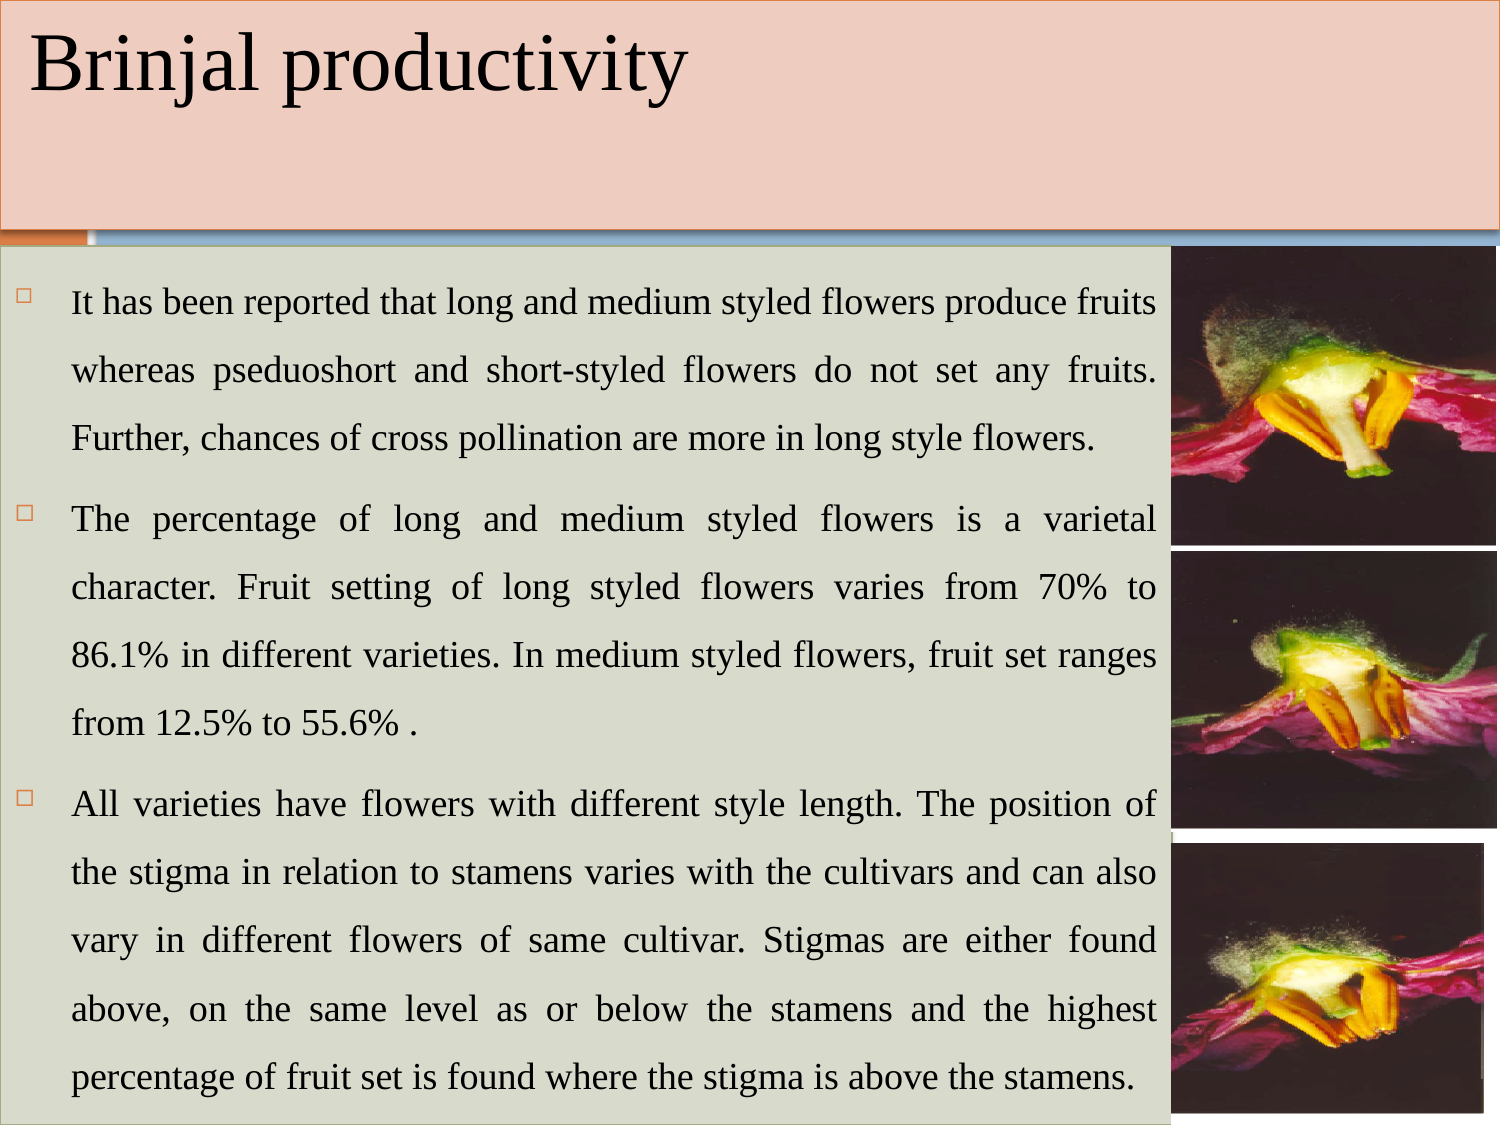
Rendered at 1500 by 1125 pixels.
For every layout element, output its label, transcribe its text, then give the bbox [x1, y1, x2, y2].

picture [1171, 843, 1500, 1125]
list It has been reported that long and medium styled flowers produce fruits whereas pseduoshort and short-styled flowers do not set any fruits. Further, chances of cross pollination are more in long style flowers. The percentage of long and medium styled flowers is a varietal character. Fruit setting of long styled flowers varies from 70% to 86.1% in different varieties. In medium styled flowers, fruit set ranges from 12.5% to 55.6% . All varieties have flowers with different style length. The position of the stigma in relation to stamens varies with the cultivars and can also vary in different flowers of same cultivar. Stigmas are either found above, on the same level as or below the stamens and the highest percentage of fruit set is found where the stigma is above the stamens. [0, 245, 1170, 1125]
picture [1171, 550, 1500, 833]
text_box Brinjal productivity [0, 0, 1500, 230]
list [1171, 245, 1500, 550]
